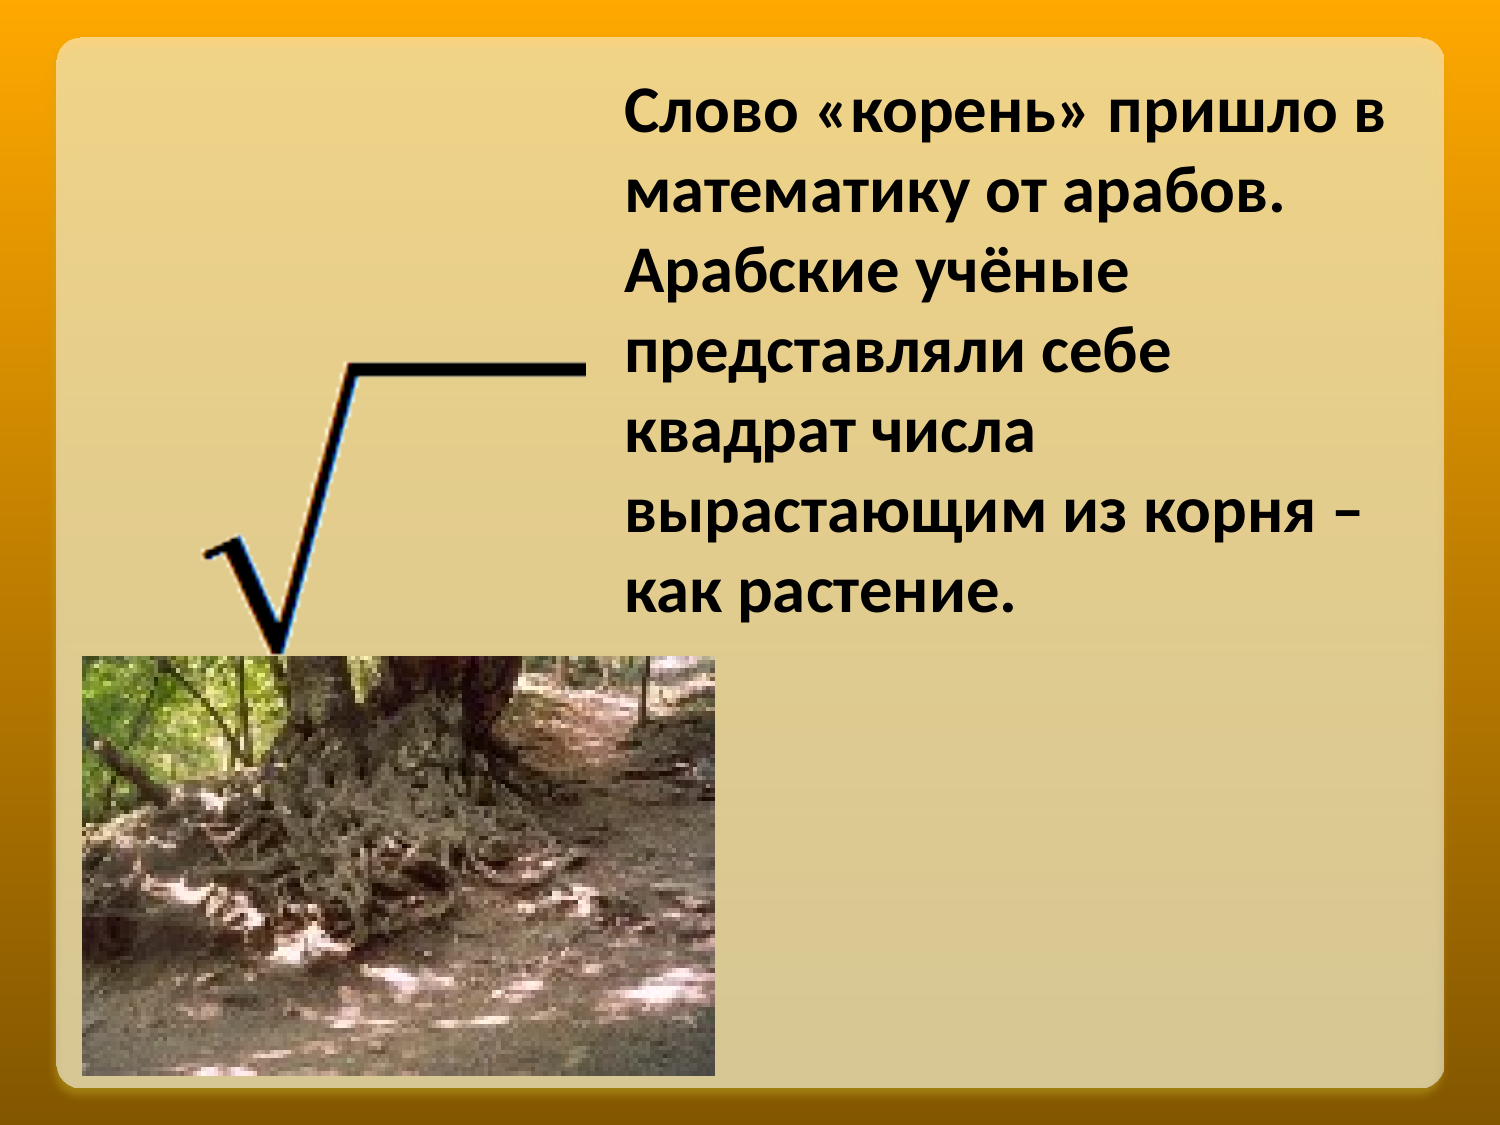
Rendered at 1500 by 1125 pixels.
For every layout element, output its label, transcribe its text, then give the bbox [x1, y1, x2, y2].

text_box Слово «корень» пришло в математику от арабов. Арабские учёные представляли себе квадрат числа вырастающим из корня – как растение. [609, 58, 1418, 633]
picture [81, 316, 715, 1076]
